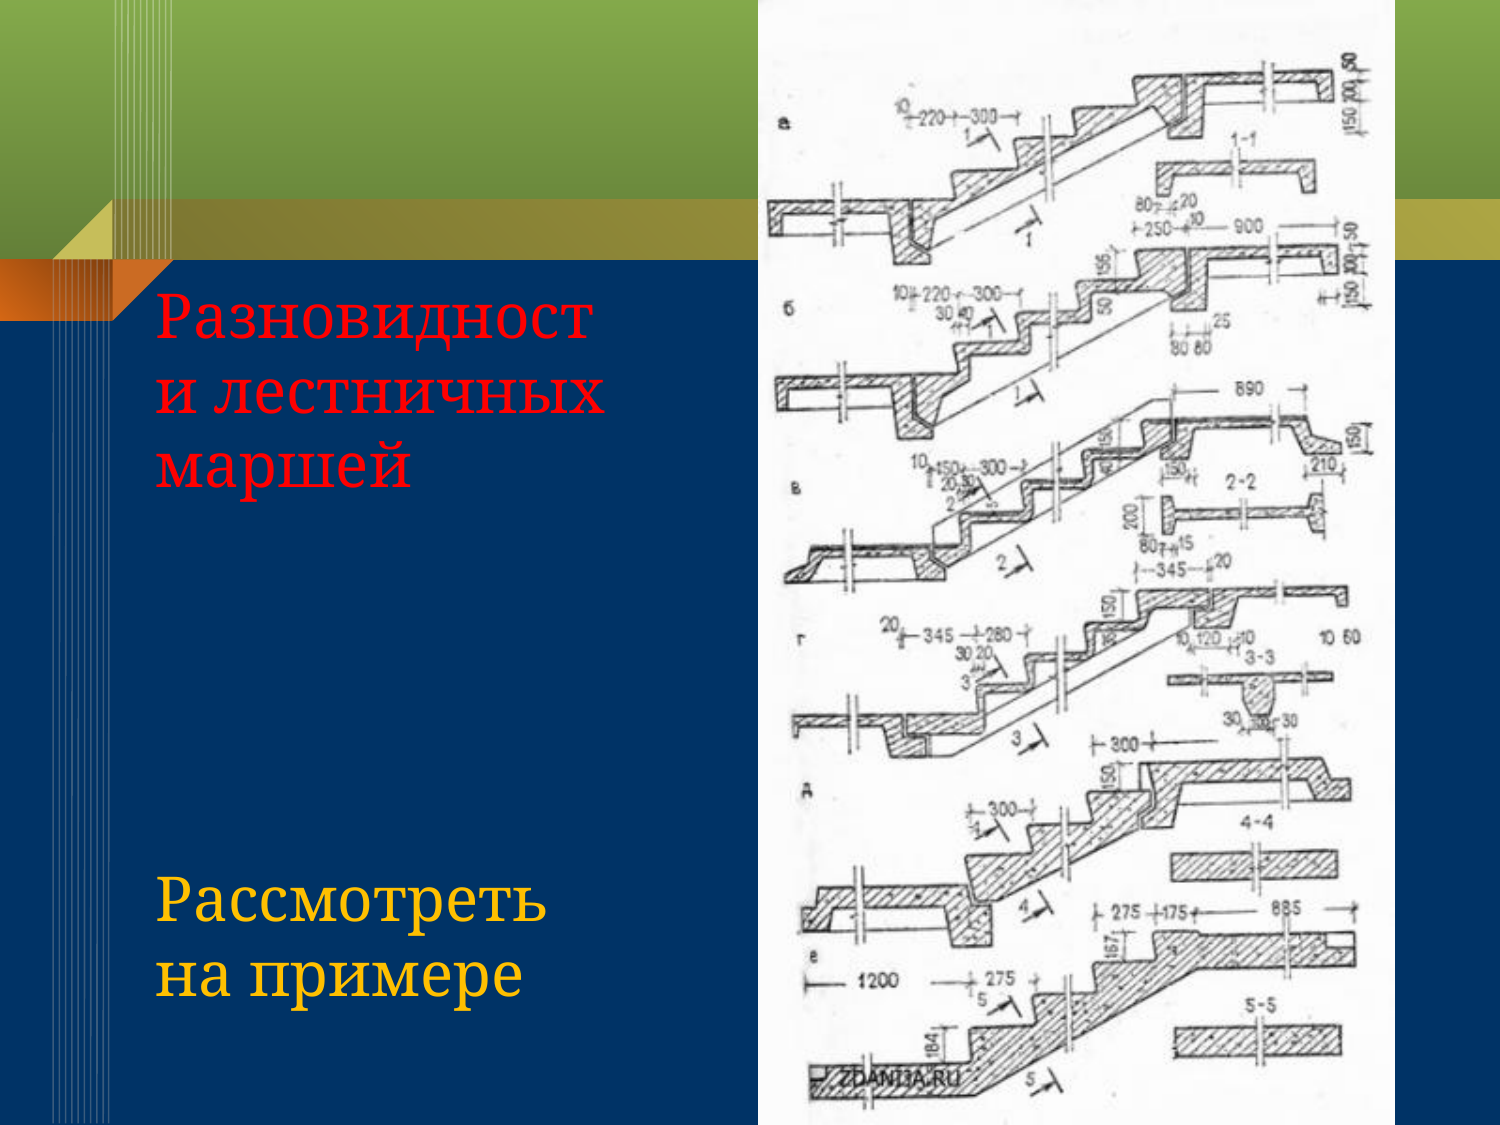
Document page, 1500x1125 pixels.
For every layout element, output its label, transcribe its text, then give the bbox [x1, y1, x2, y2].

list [758, 0, 1396, 1125]
list Разновидности лестничных маршей Рассмотреть на примере [140, 269, 645, 1030]
